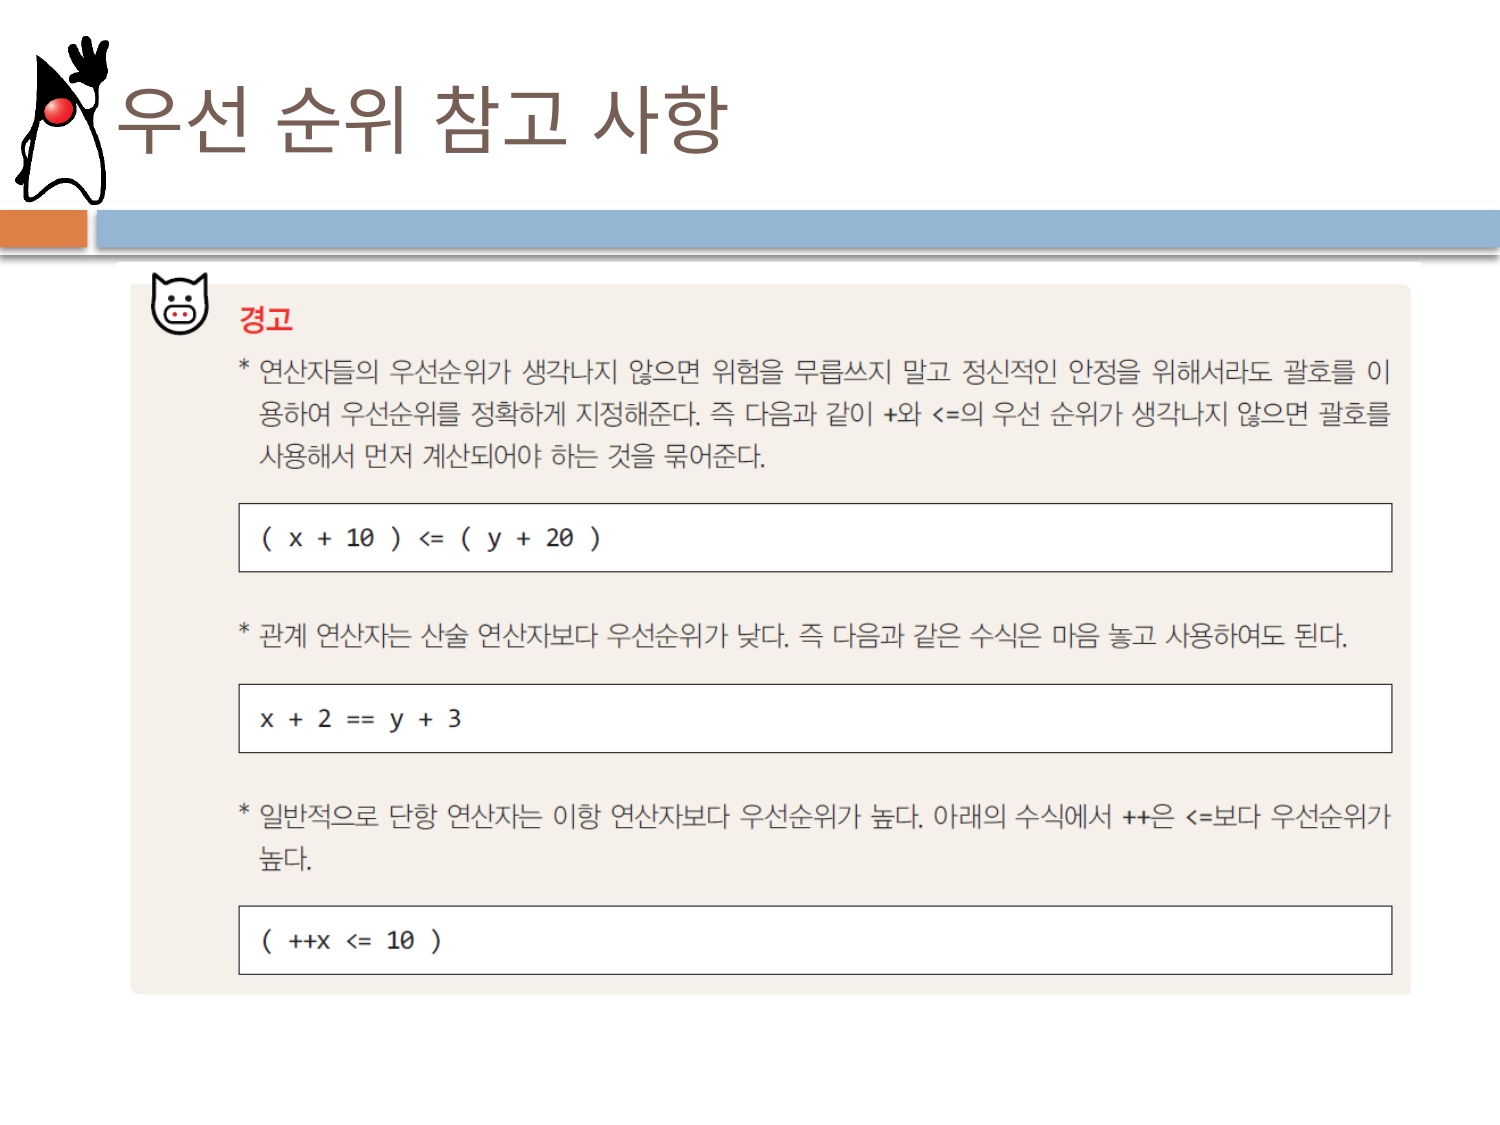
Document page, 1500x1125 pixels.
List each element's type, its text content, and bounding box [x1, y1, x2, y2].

picture [15, 36, 109, 205]
title 우선 순위 참고 사항 [100, 37, 1438, 200]
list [117, 262, 1422, 1001]
